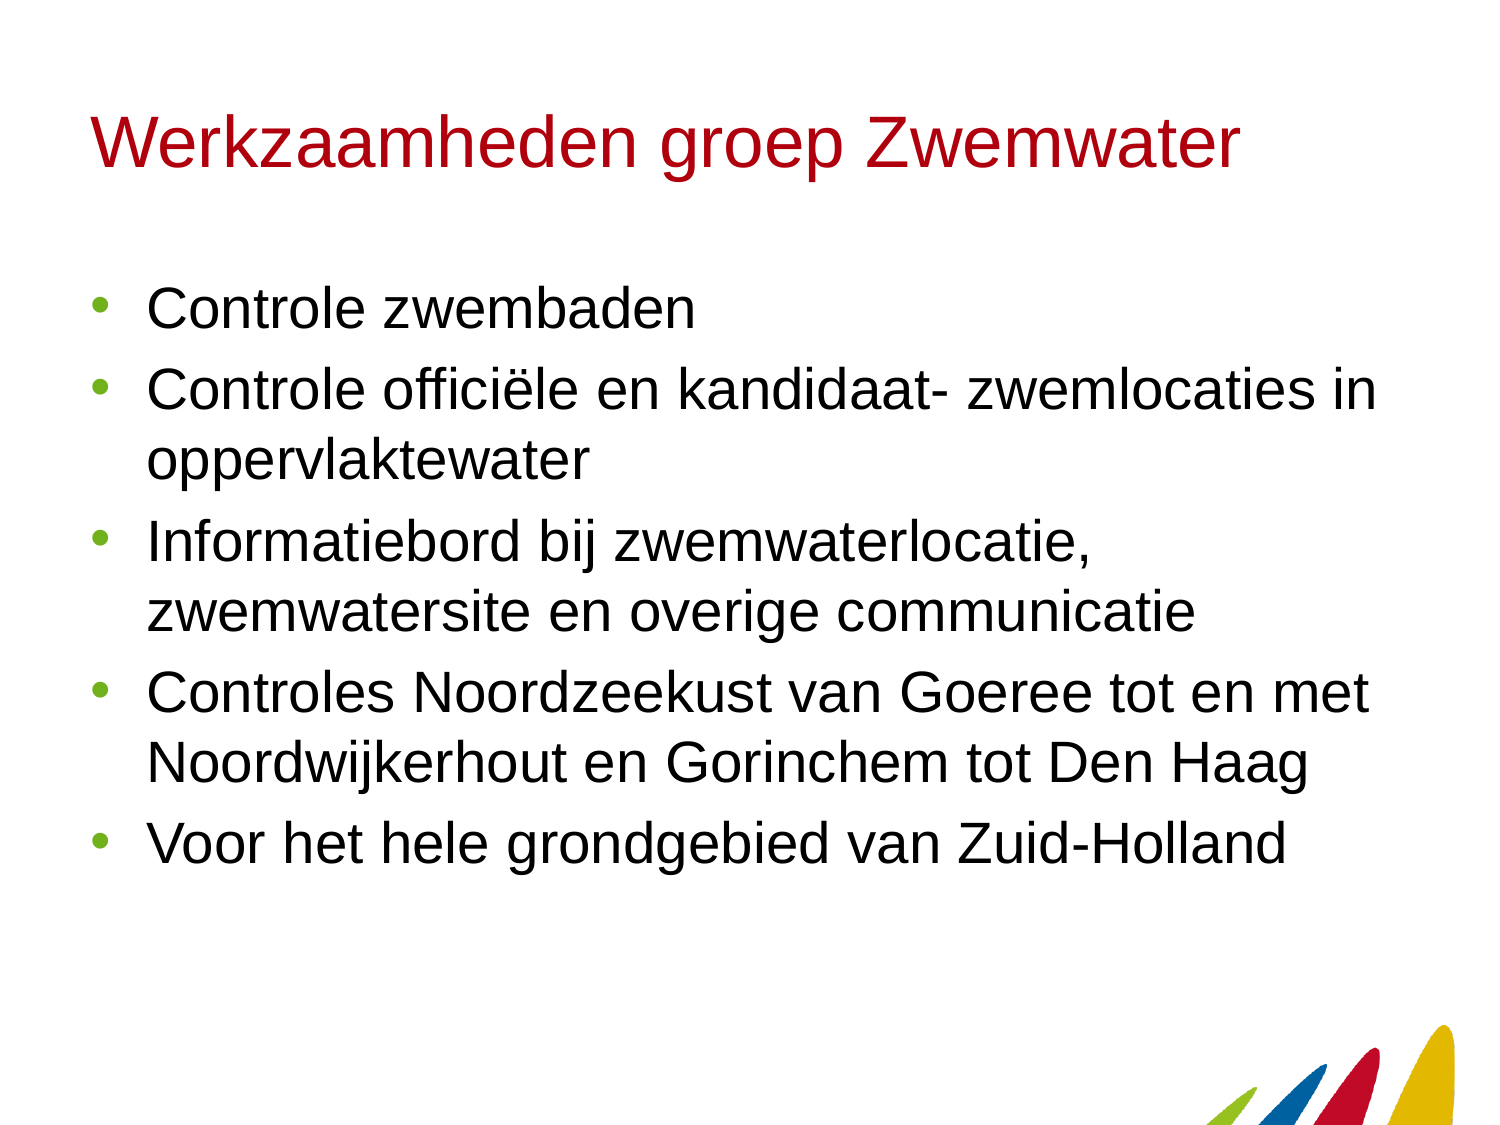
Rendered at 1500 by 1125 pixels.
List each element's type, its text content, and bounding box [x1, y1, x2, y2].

picture [1017, 1025, 1455, 1125]
title Werkzaamheden groep Zwemwater [75, 45, 1425, 233]
list Controle zwembaden Controle officiële en kandidaat- zwemlocaties in oppervlaktewater Informatiebord bij zwemwaterlocatie, zwemwatersite en overige communicatie Controles Noordzeekust van Goeree tot en met Noordwijkerhout en Gorinchem tot Den Haag Voor het hele grondgebied van Zuid-Holland [75, 262, 1425, 1005]
